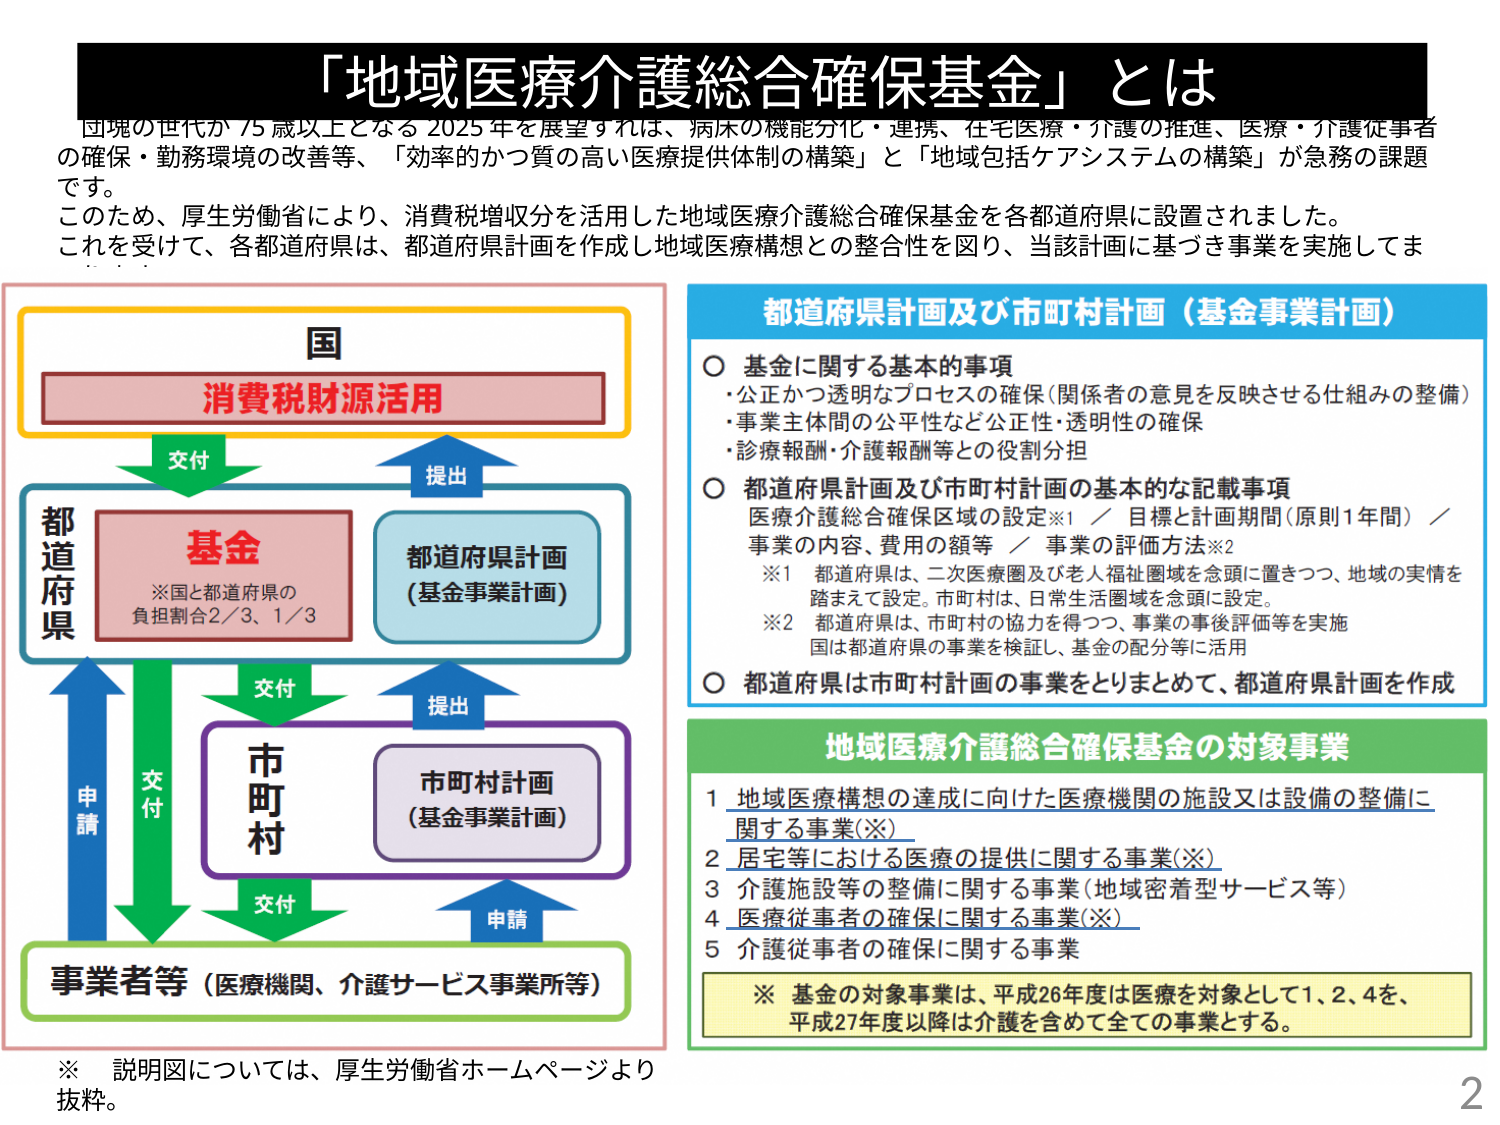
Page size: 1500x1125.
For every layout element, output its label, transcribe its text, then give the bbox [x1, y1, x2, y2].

text_box ※ 説明図については、厚生労働省ホームページより抜粋。 [41, 1094, 691, 1106]
text_box 団塊の世代が75歳以上となる2025年を展望すれば、病床の機能分化・連携、在宅医療・介護の推進、医療・介護従事者の確保・勤務環境の改善等、「効率的かつ質の高い医療提供体制の構築」と「地域包括ケアシステムの構築」が急務の課題です。 このため、厚生労働省により、消費税増収分を活用した地域医療介護総合確保基金を各都道府県に設置されました。 これを受けて、各都道府県は、都道府県計画を作成し地域医療構想との整合性を図り、当該計画に基づき事業を実施してまいります。 [41, 125, 1459, 265]
picture [0, 266, 1488, 1085]
slide_number 2 [1149, 1059, 1500, 1120]
title 「地域医療介護総合確保基金」とは [77, 42, 1428, 121]
